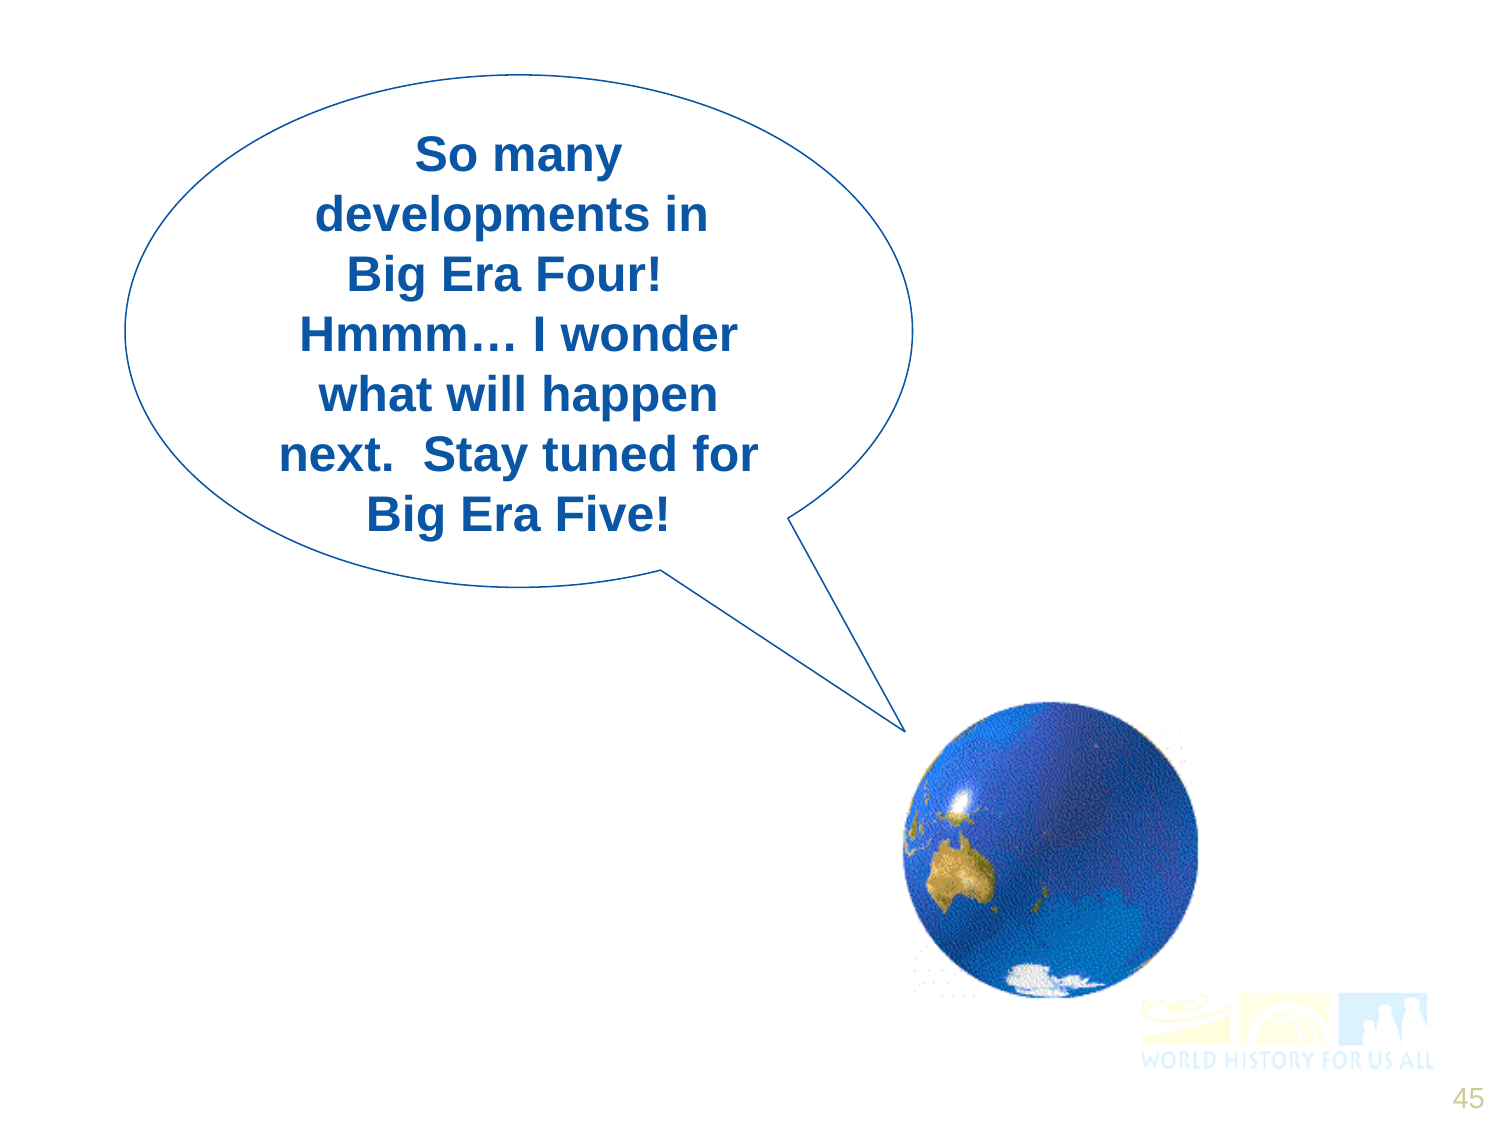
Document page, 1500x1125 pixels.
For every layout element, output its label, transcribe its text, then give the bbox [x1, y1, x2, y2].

picture [899, 699, 1201, 1001]
slide_number 45 [1149, 1071, 1500, 1125]
text_box So many developments in Big Era Four! Hmmm… I wonder what will happen next. Stay tuned for Big Era Five! [125, 74, 913, 724]
